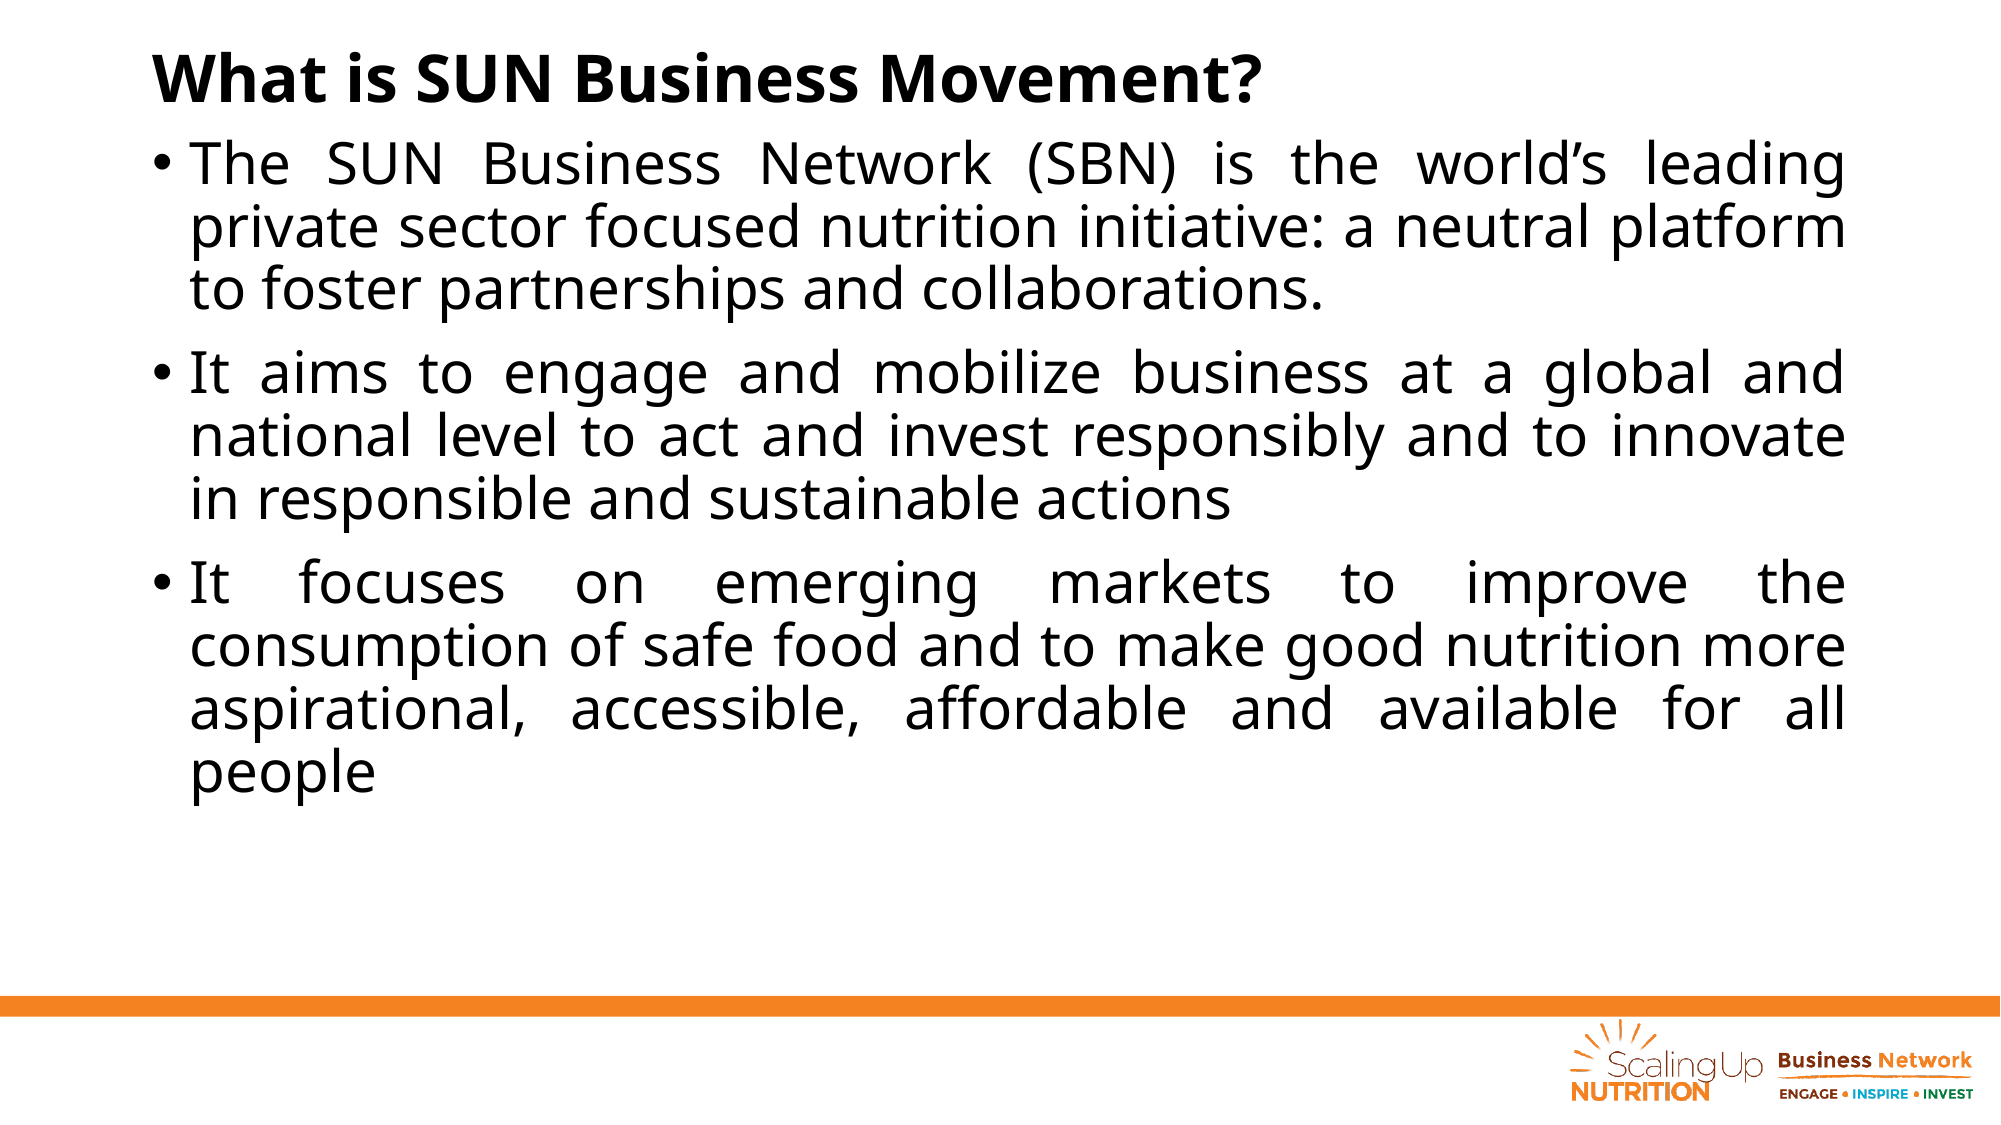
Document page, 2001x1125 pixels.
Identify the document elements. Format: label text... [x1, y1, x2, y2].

list The SUN Business Network (SBN) is the world’s leading private sector focused nutrition initiative: a neutral platform to foster partnerships and collaborations. It aims to engage and mobilize business at a global and national level to act and invest responsibly and to innovate in responsible and sustainable actions It focuses on emerging markets to improve the consumption of safe food and to make good nutrition more aspirational, accessible, affordable and available for all people [137, 126, 1863, 1014]
title What is SUN Business Movement? [137, 29, 1863, 126]
picture [1570, 1019, 1973, 1101]
text_box [0, 995, 2000, 1017]
